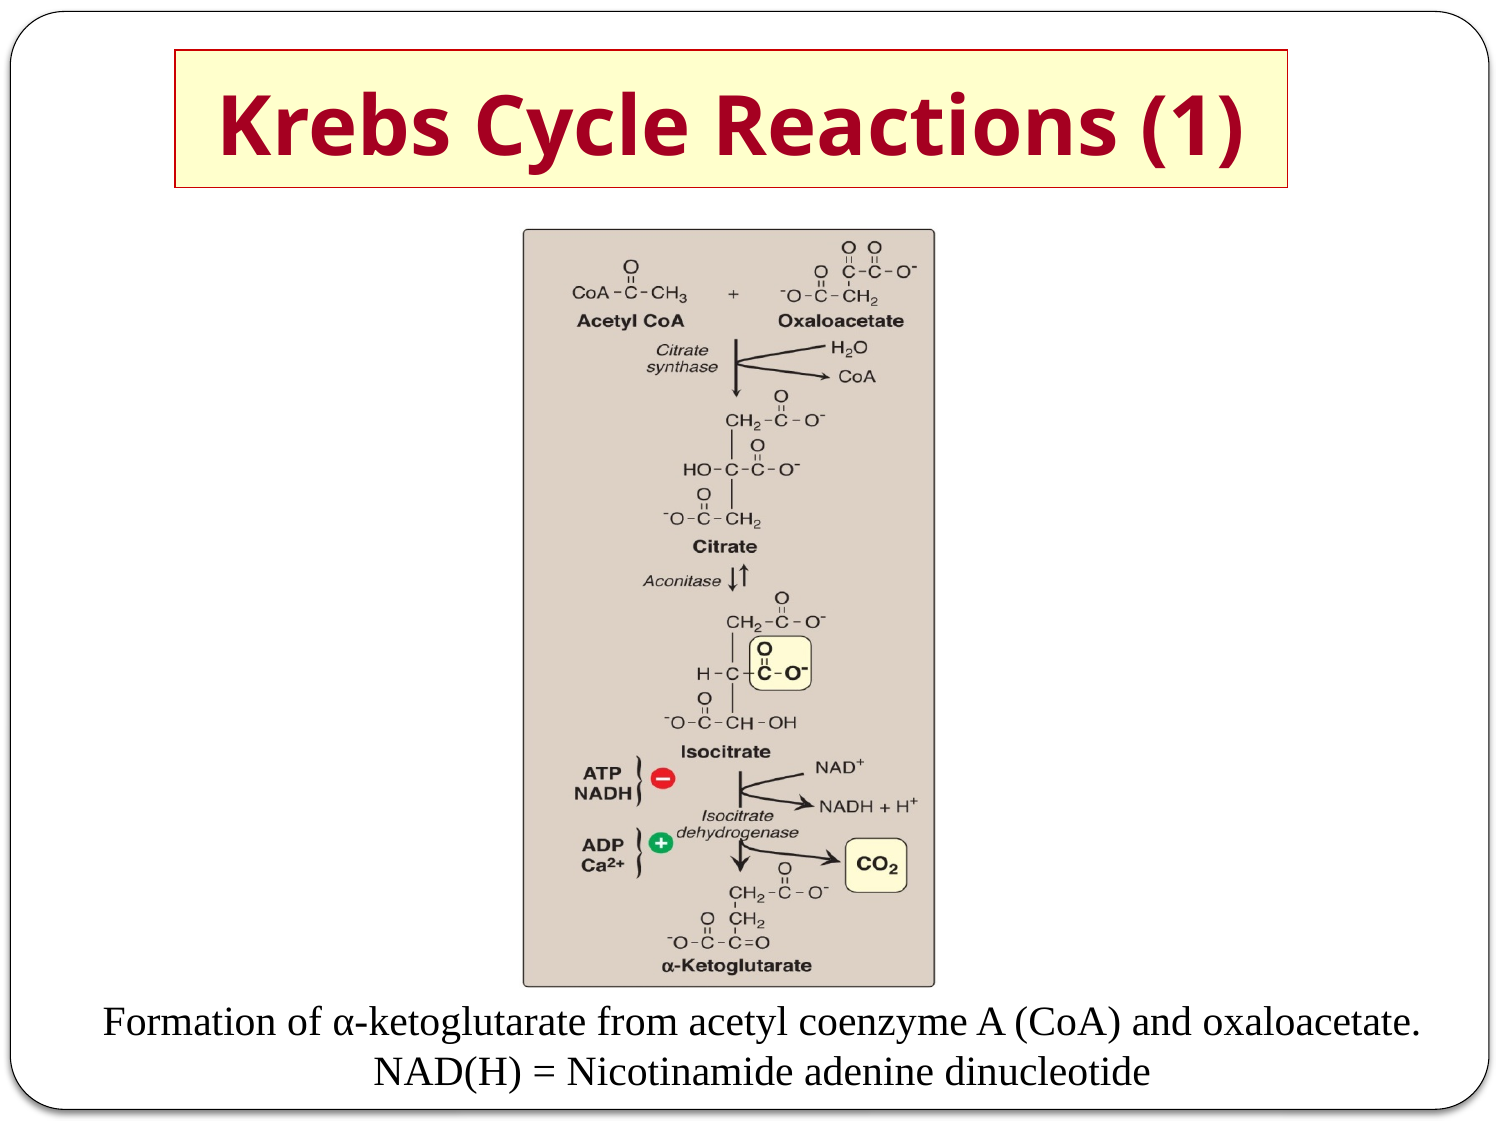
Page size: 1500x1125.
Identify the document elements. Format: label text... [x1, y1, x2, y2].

picture [518, 225, 938, 988]
text_box Formation of α-ketoglutarate from acetyl coenzyme A (CoA) and oxaloacetate. NAD(H) = Nicotinamide adenine dinucleotide [75, 986, 1450, 1102]
title Krebs Cycle Reactions (1) [174, 49, 1288, 188]
